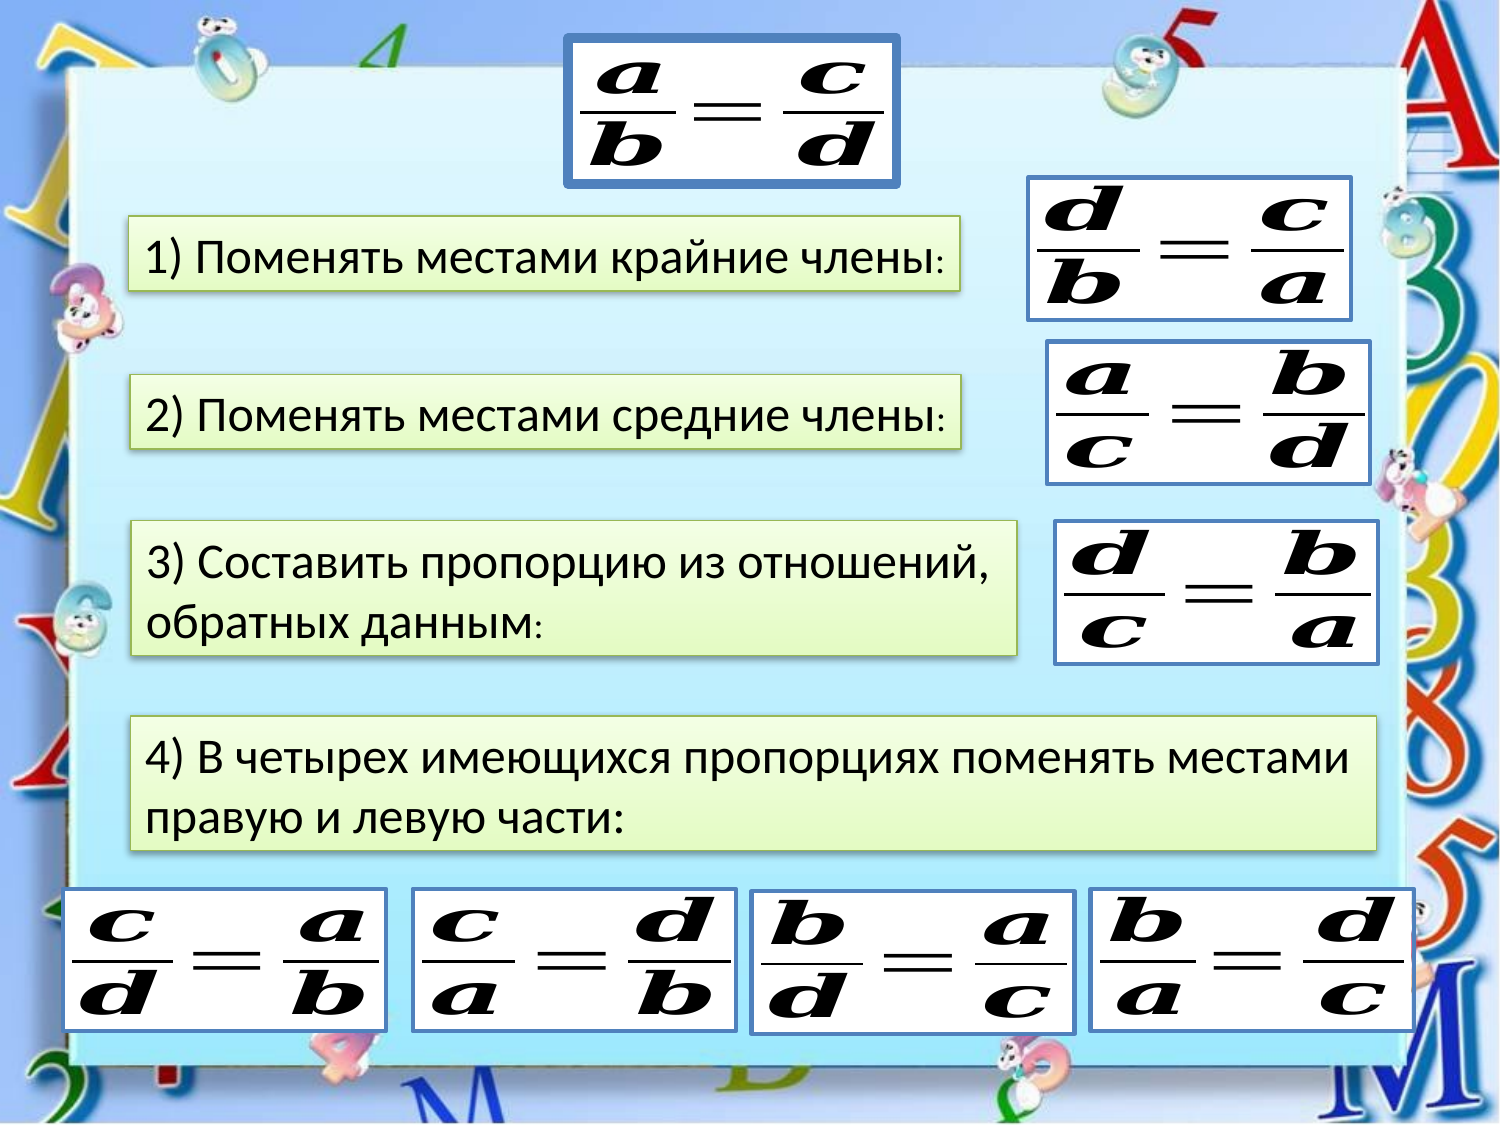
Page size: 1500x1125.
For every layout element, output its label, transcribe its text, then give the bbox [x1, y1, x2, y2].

text_box 2) Поменять местами средние члены: [129, 374, 962, 450]
text_box 4) В четырех имеющихся пропорциях поменять местами правую и левую части: [130, 715, 1377, 851]
text_box 3) Составить пропорцию из отношений, обратных данным: [130, 520, 1018, 656]
picture [0, 0, 1500, 1125]
text_box 1) Поменять местами крайние члены: [128, 215, 961, 292]
